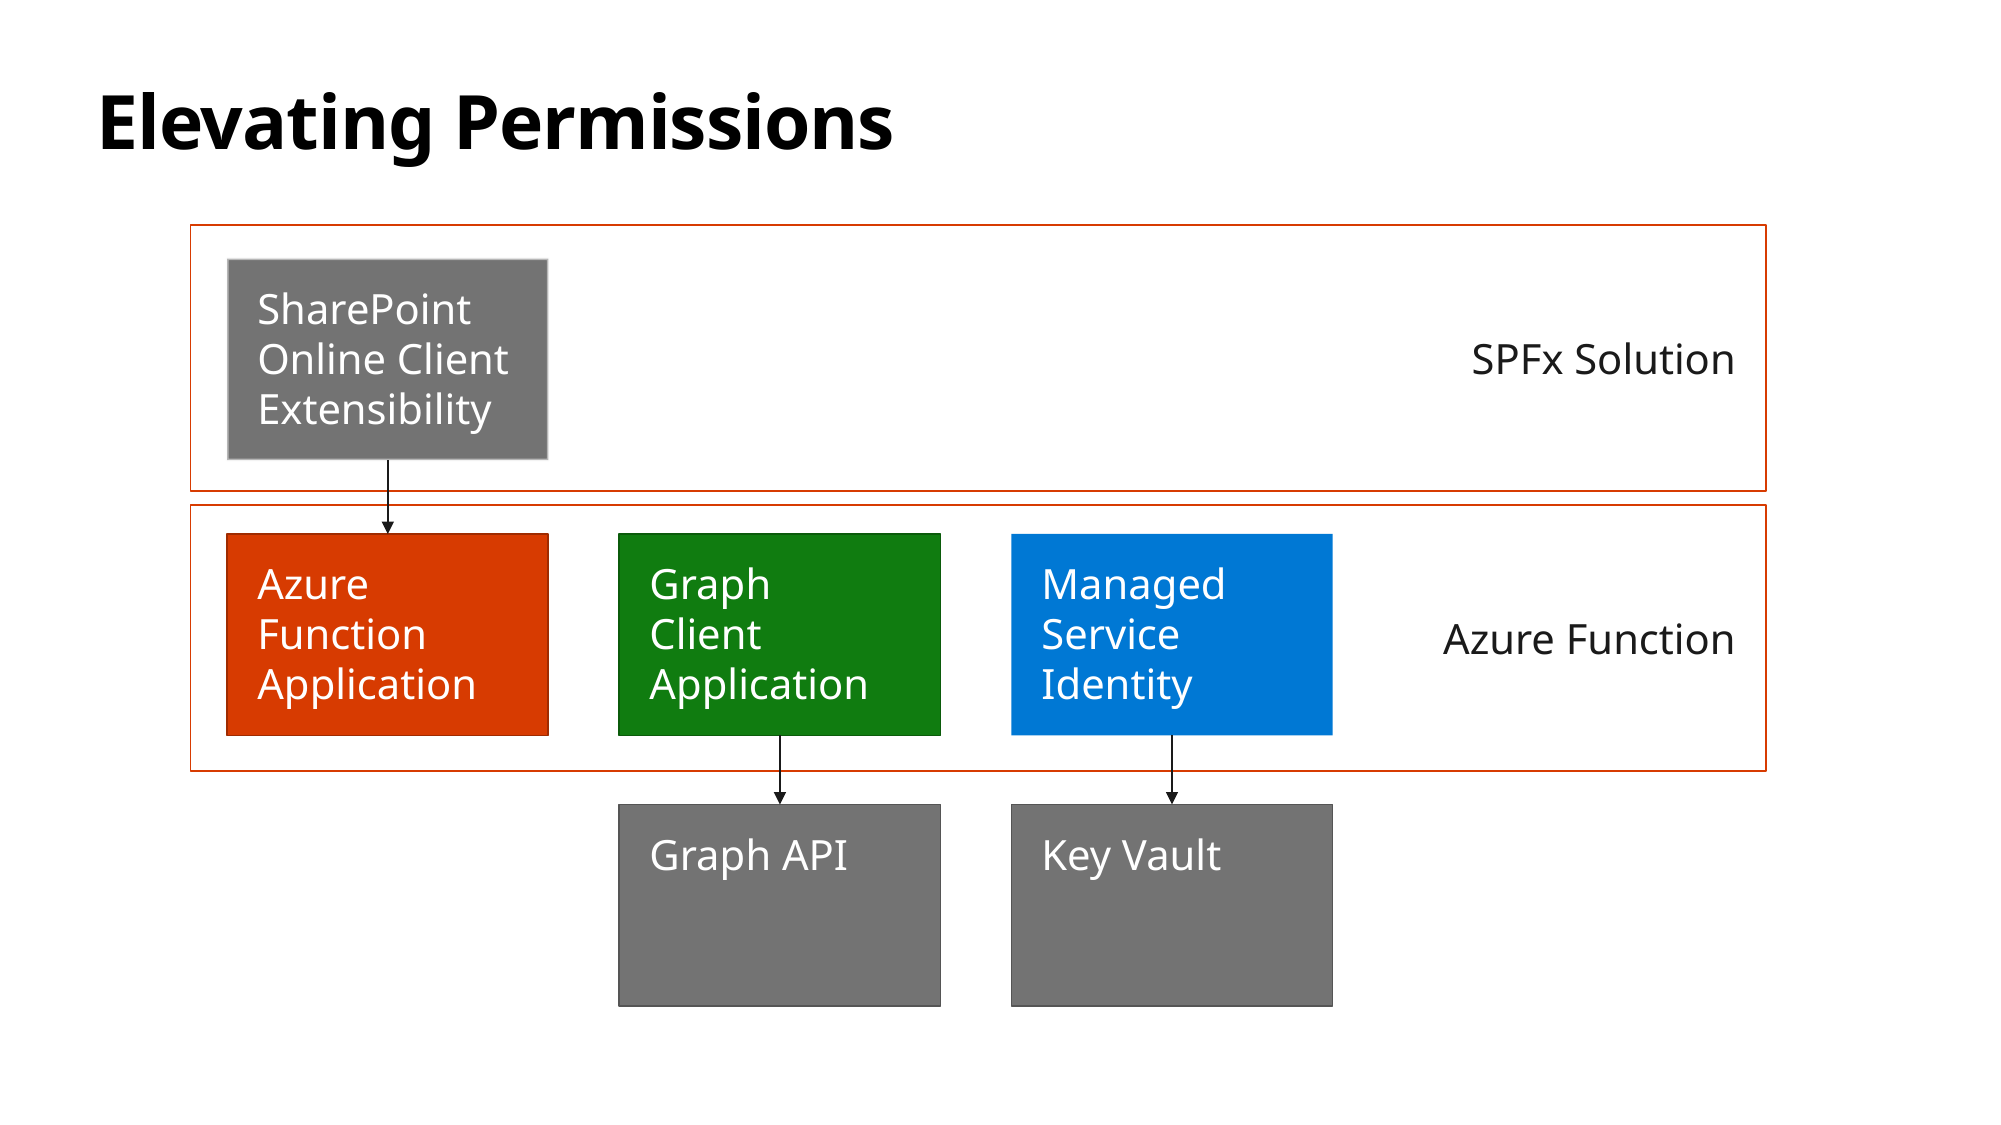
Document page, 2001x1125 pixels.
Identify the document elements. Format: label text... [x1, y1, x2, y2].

text_box Azure Function [190, 504, 1767, 772]
title Elevating Permissions [96, 75, 1904, 166]
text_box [1011, 533, 1333, 1007]
text_box SPFx Solution [190, 224, 1767, 492]
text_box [226, 258, 549, 736]
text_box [619, 533, 941, 1007]
